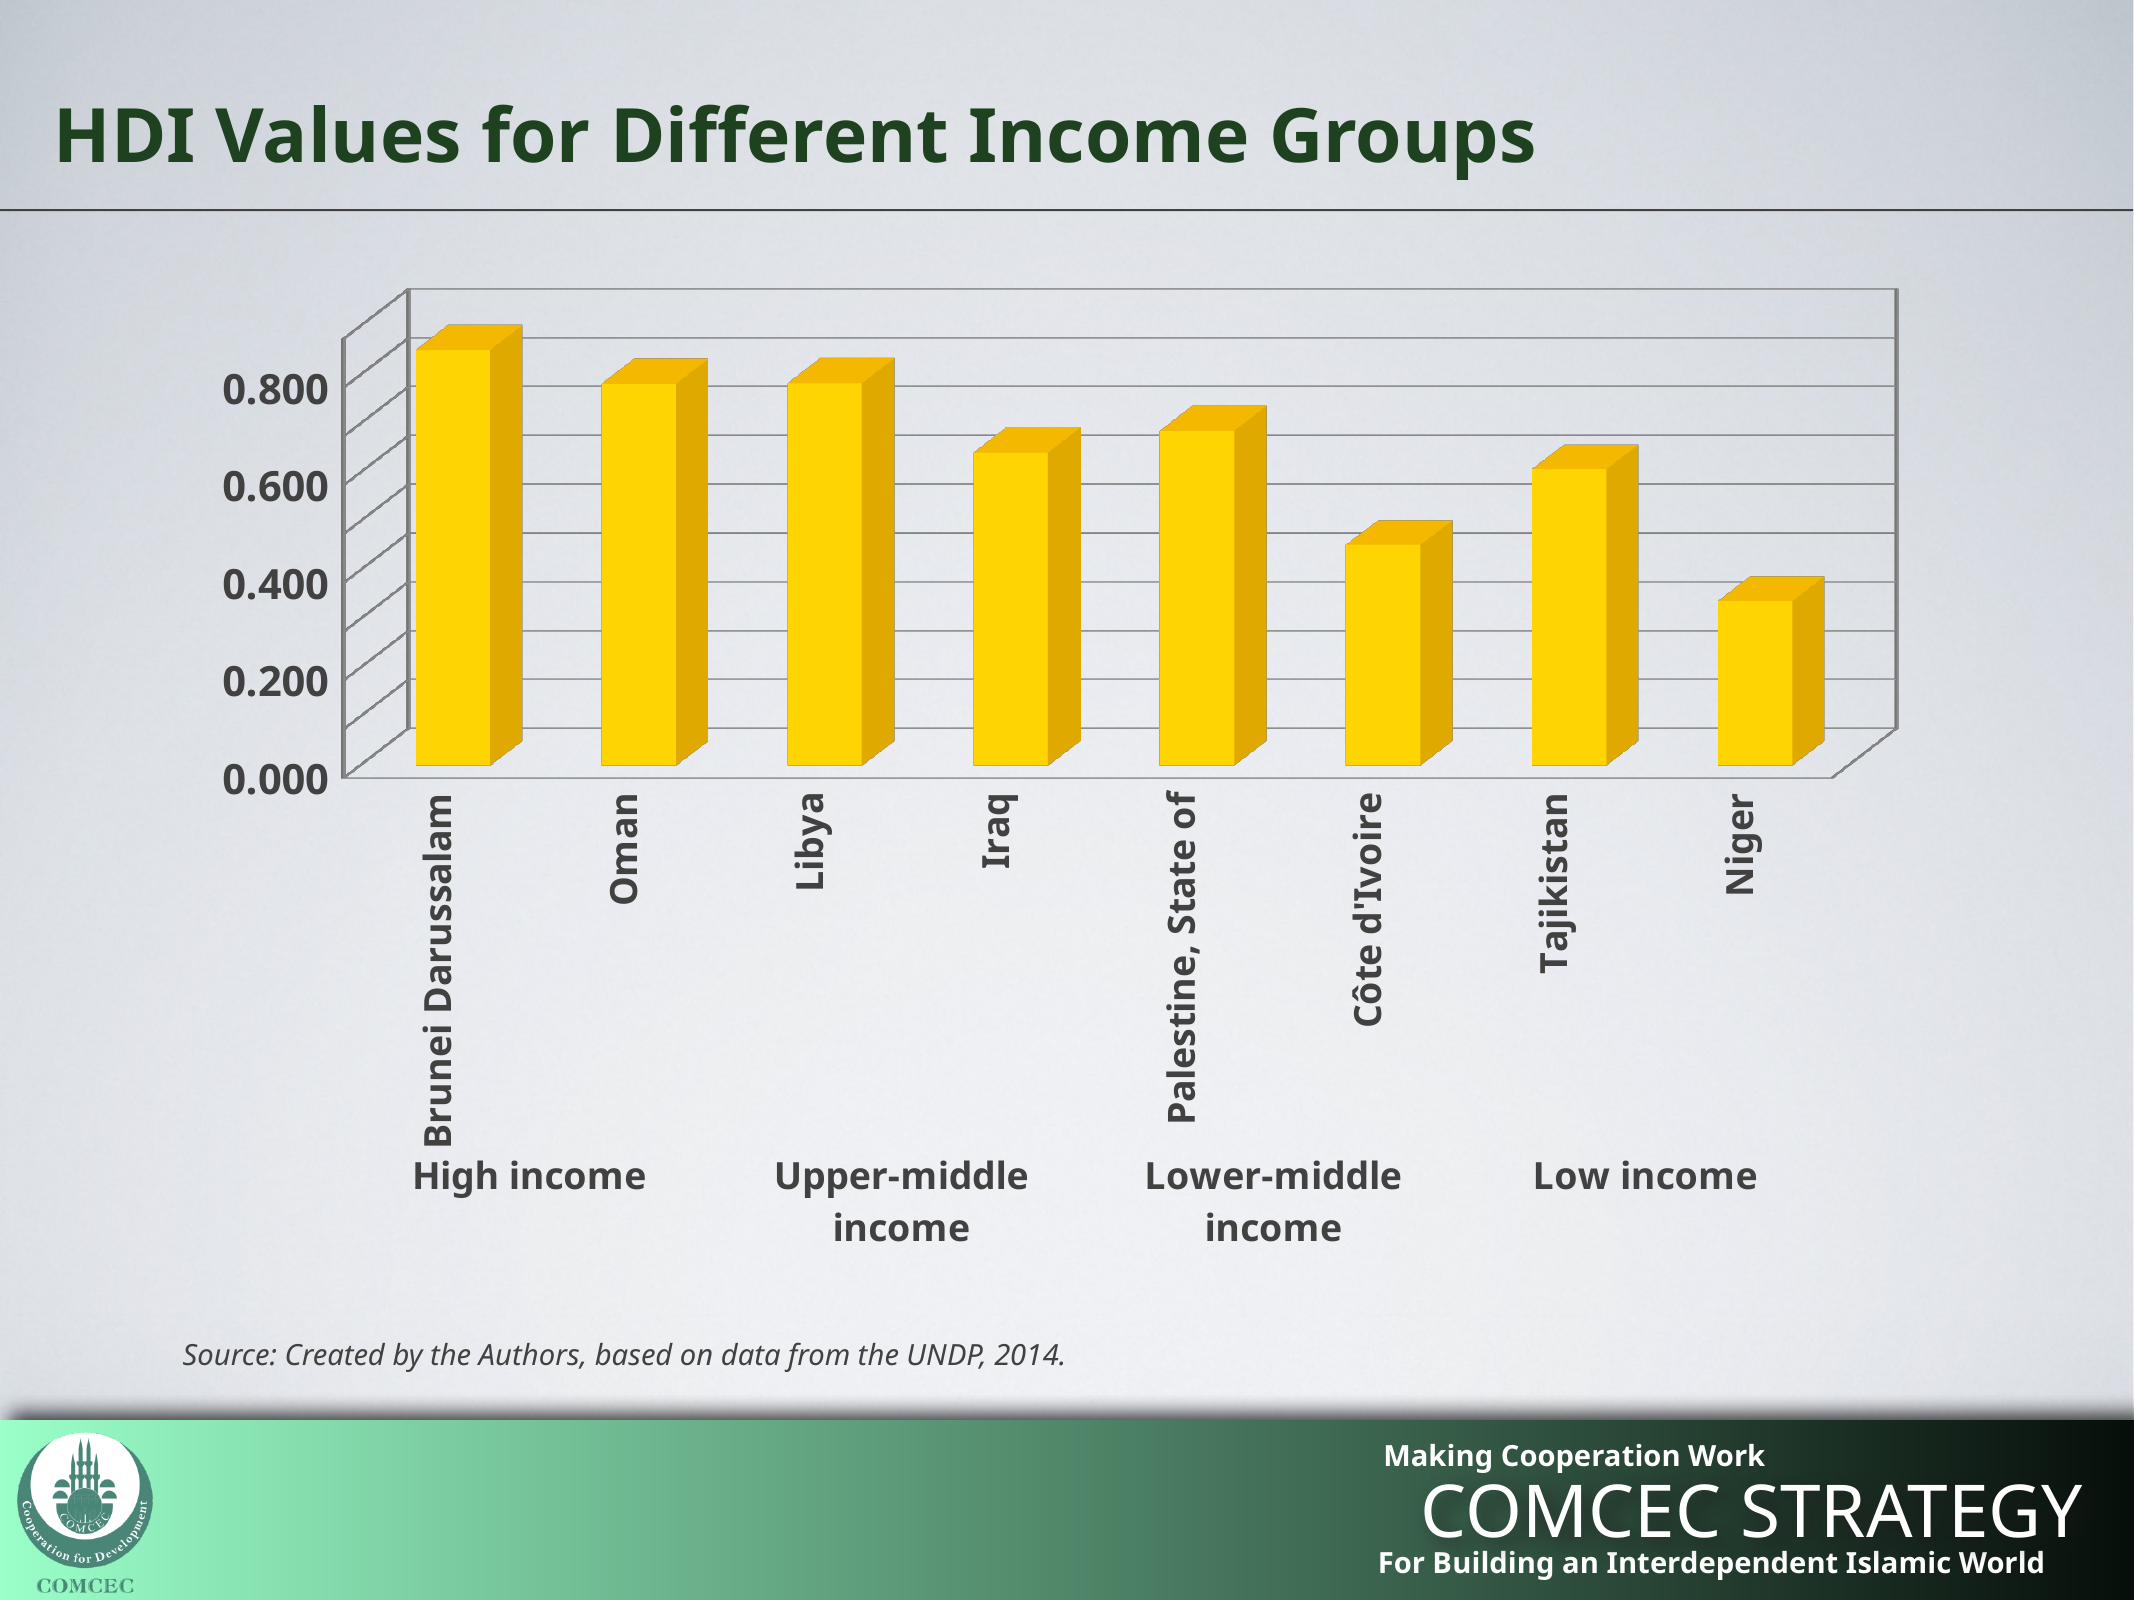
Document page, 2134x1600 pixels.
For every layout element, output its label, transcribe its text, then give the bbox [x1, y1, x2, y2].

picture [0, 1425, 172, 1600]
text_box Making Cooperation Work [936, 1437, 2134, 1515]
text_box [0, 1420, 2134, 1600]
text_box COMCEC STRATEGY [760, 1449, 2134, 1552]
chart [167, 268, 1953, 1273]
text_box For Building an Interdependent Islamic World [703, 1544, 2134, 1600]
picture [0, 211, 2134, 1420]
text_box HDI Values for Different Income Groups [54, 87, 2071, 190]
picture [0, 0, 2134, 210]
text_box Source: Created by the Authors, based on data from the UNDP, 2014. [167, 1328, 1235, 1379]
